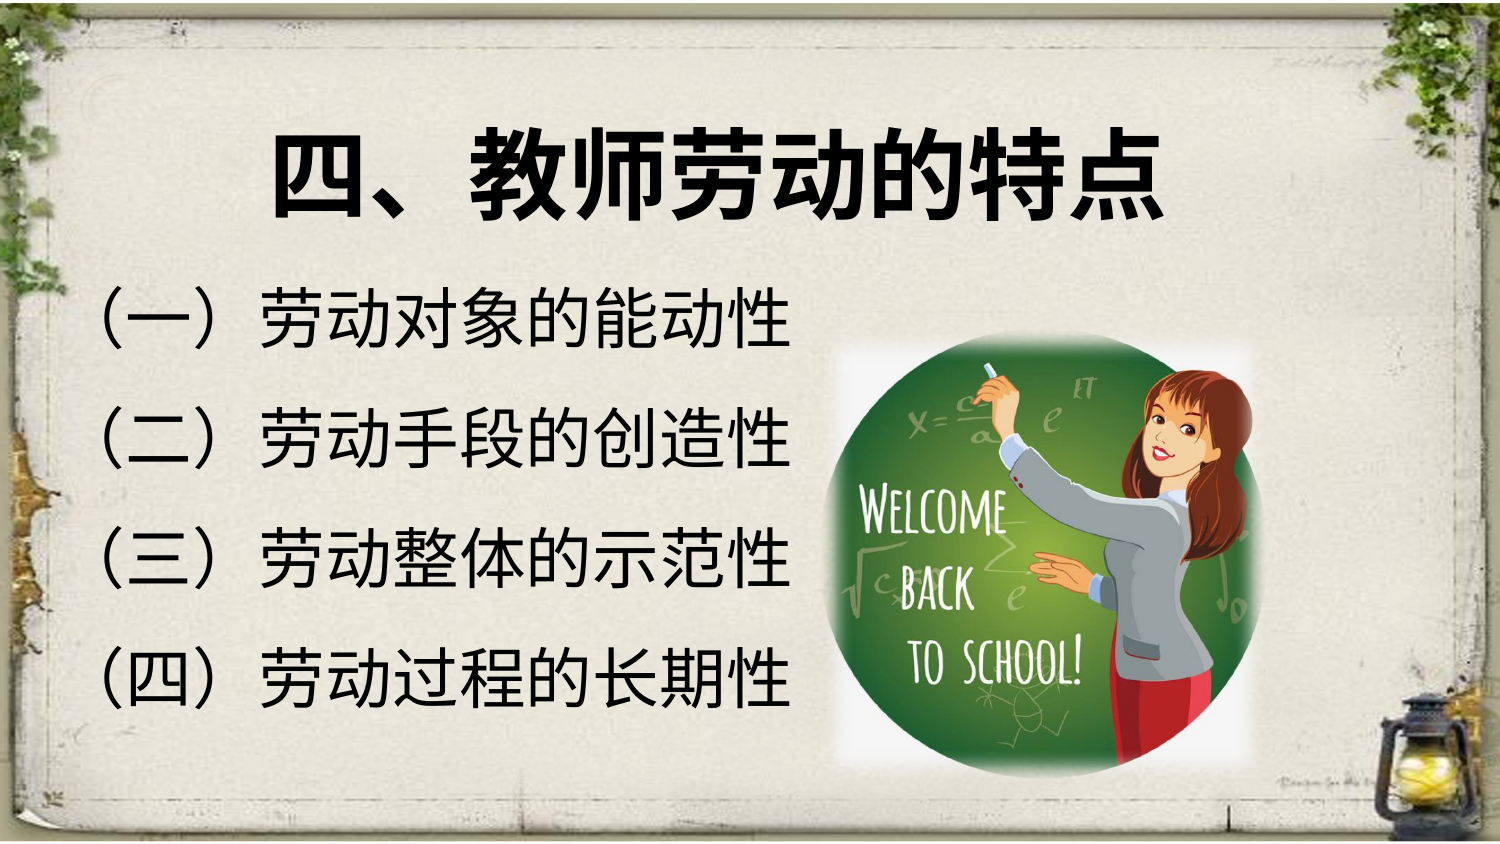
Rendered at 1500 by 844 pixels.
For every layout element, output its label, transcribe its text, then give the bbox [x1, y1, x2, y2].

text_box 四、教师劳动的特点 [253, 45, 1184, 241]
picture [0, 0, 1500, 844]
text_box （一）劳动对象的能动性 （二）劳动手段的创造性 （三）劳动整体的示范性 （四）劳动过程的长期性 [44, 229, 839, 724]
